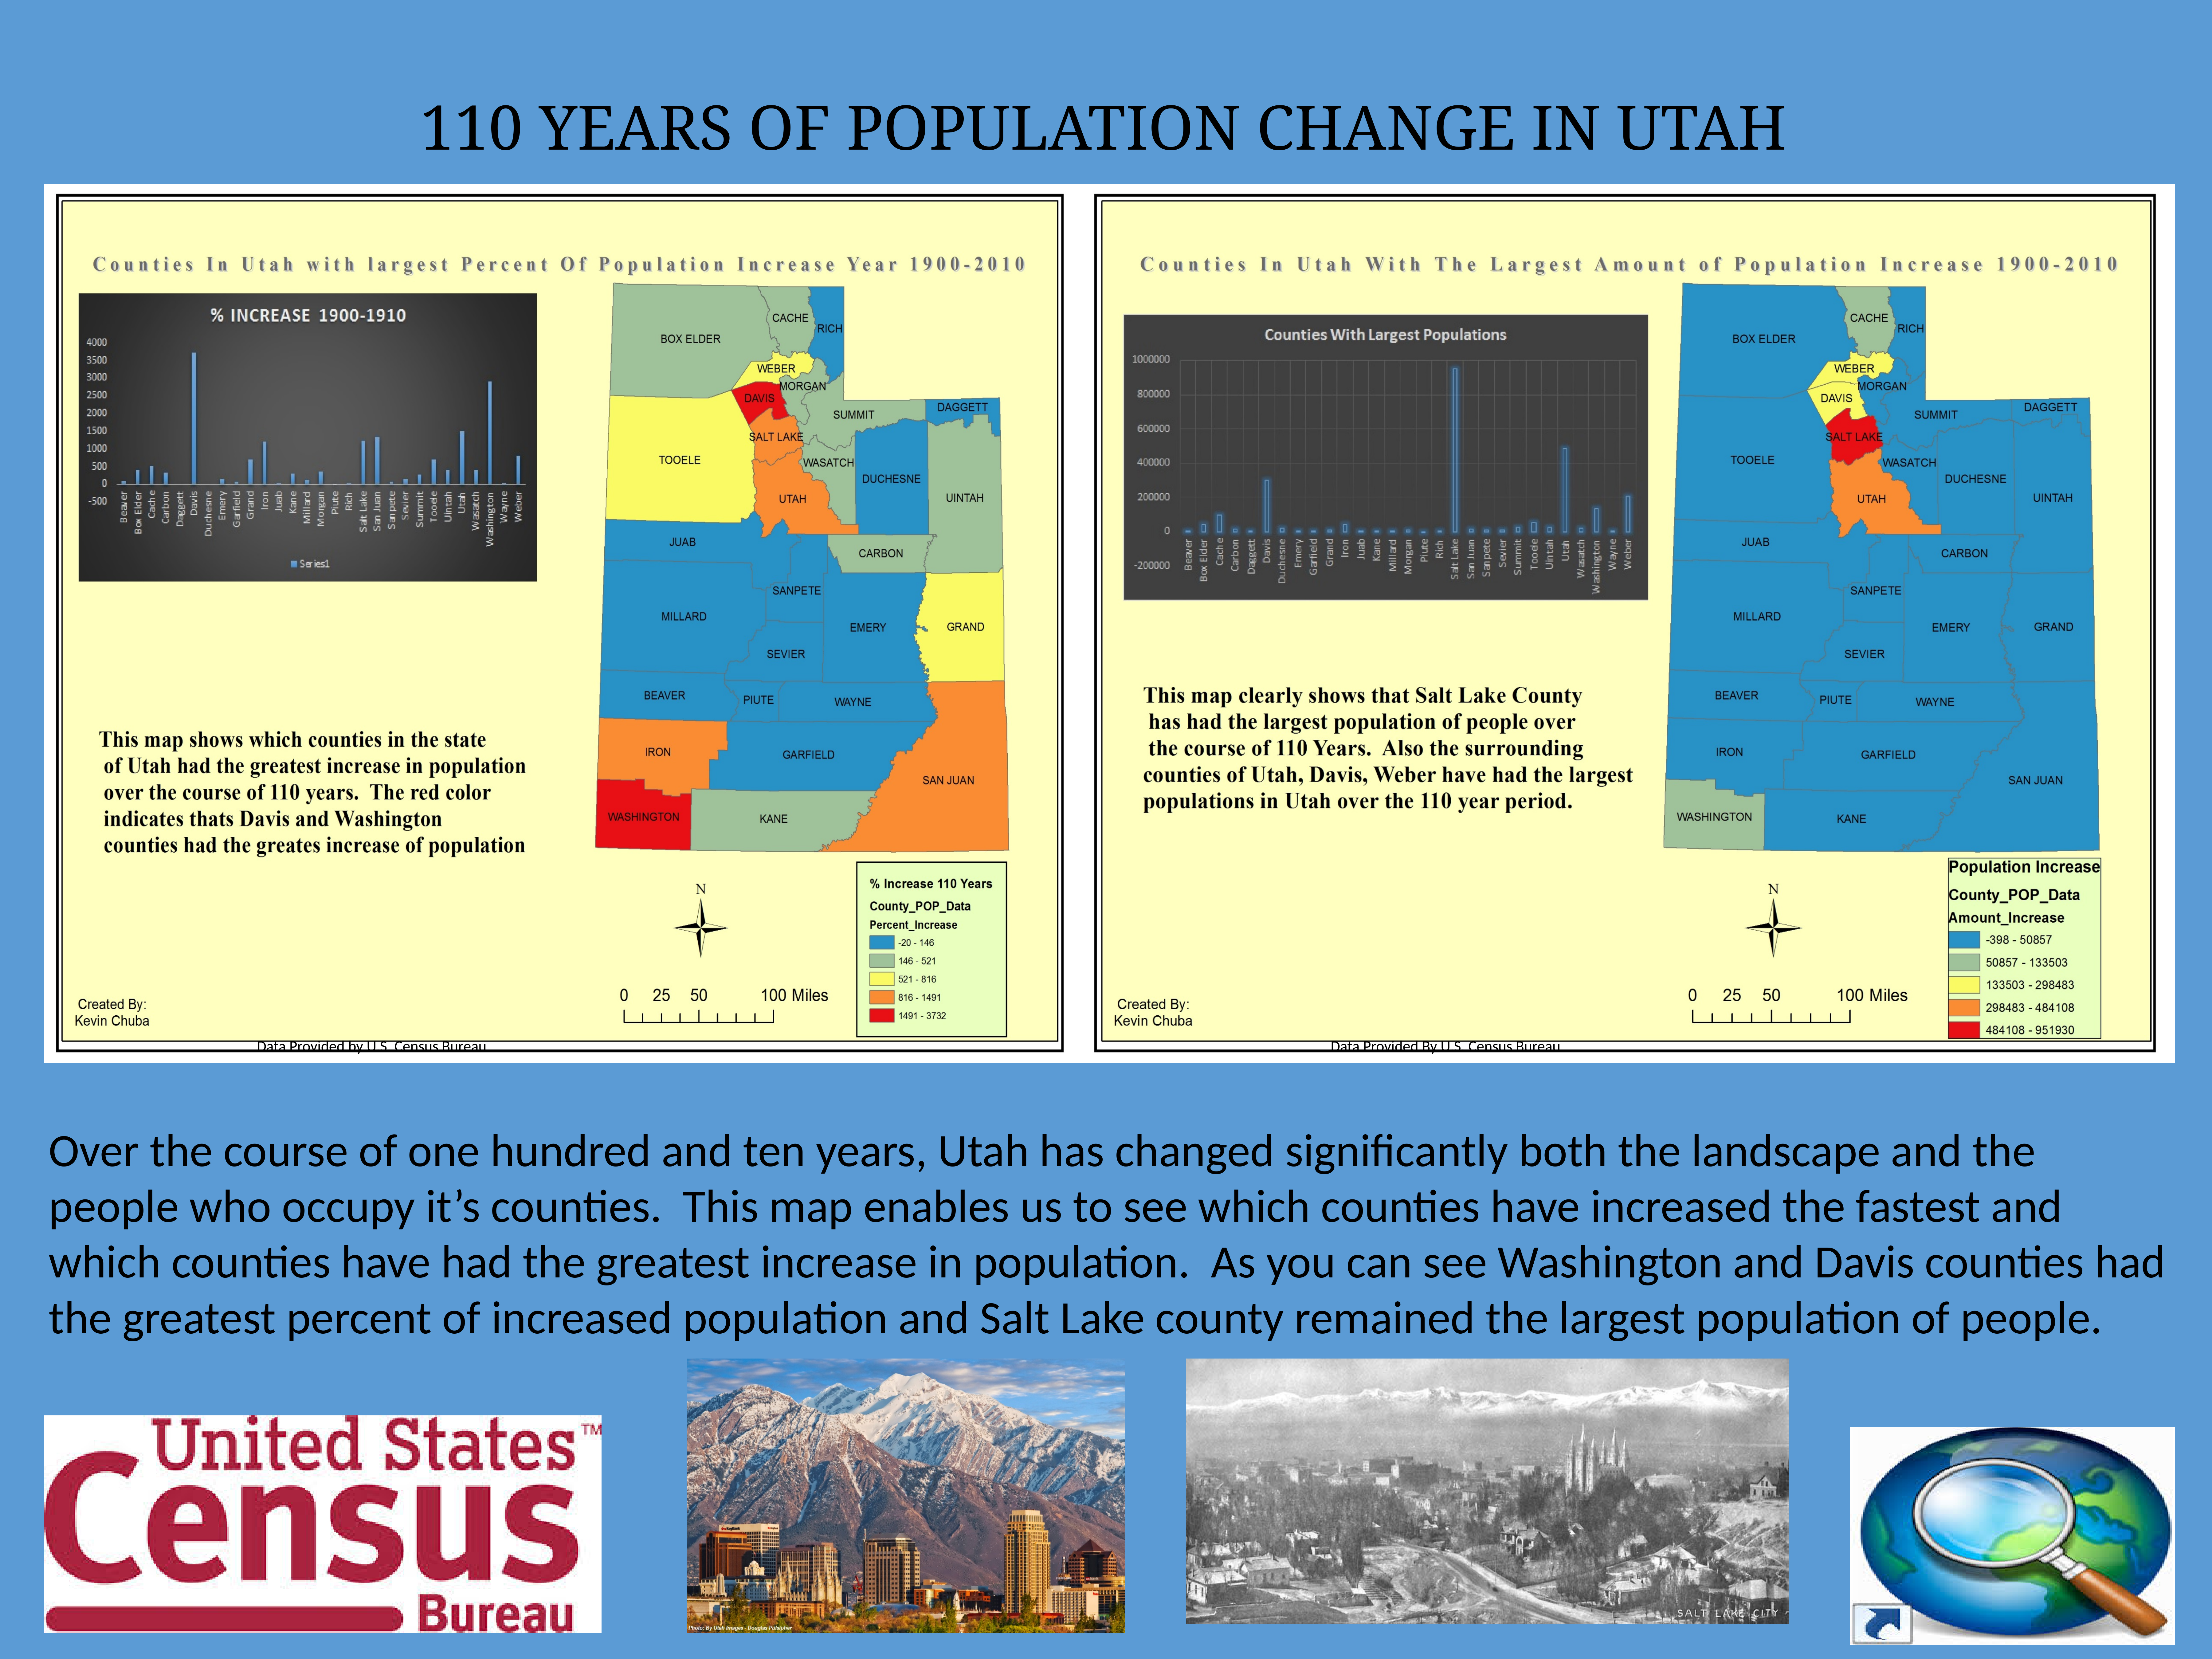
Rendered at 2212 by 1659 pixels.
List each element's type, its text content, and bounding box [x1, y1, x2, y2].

picture [687, 1359, 1125, 1633]
picture [44, 1415, 602, 1633]
picture [1850, 1427, 2175, 1645]
text_box Over the course of one hundred and ten years, Utah has changed significantly both the landscape and the people who occupy it’s counties. This map enables us to see which counties have increased the fastest and which counties have had the greatest increase in population. As you can see Washington and Davis counties had the greatest percent of increased population and Salt Lake county remained the largest population of people. [44, 1117, 2175, 1345]
picture [44, 184, 2175, 1063]
title 110 YEARS OF POPULATION CHANGE IN UTAH [161, 22, 2046, 166]
picture [1186, 1359, 1789, 1624]
